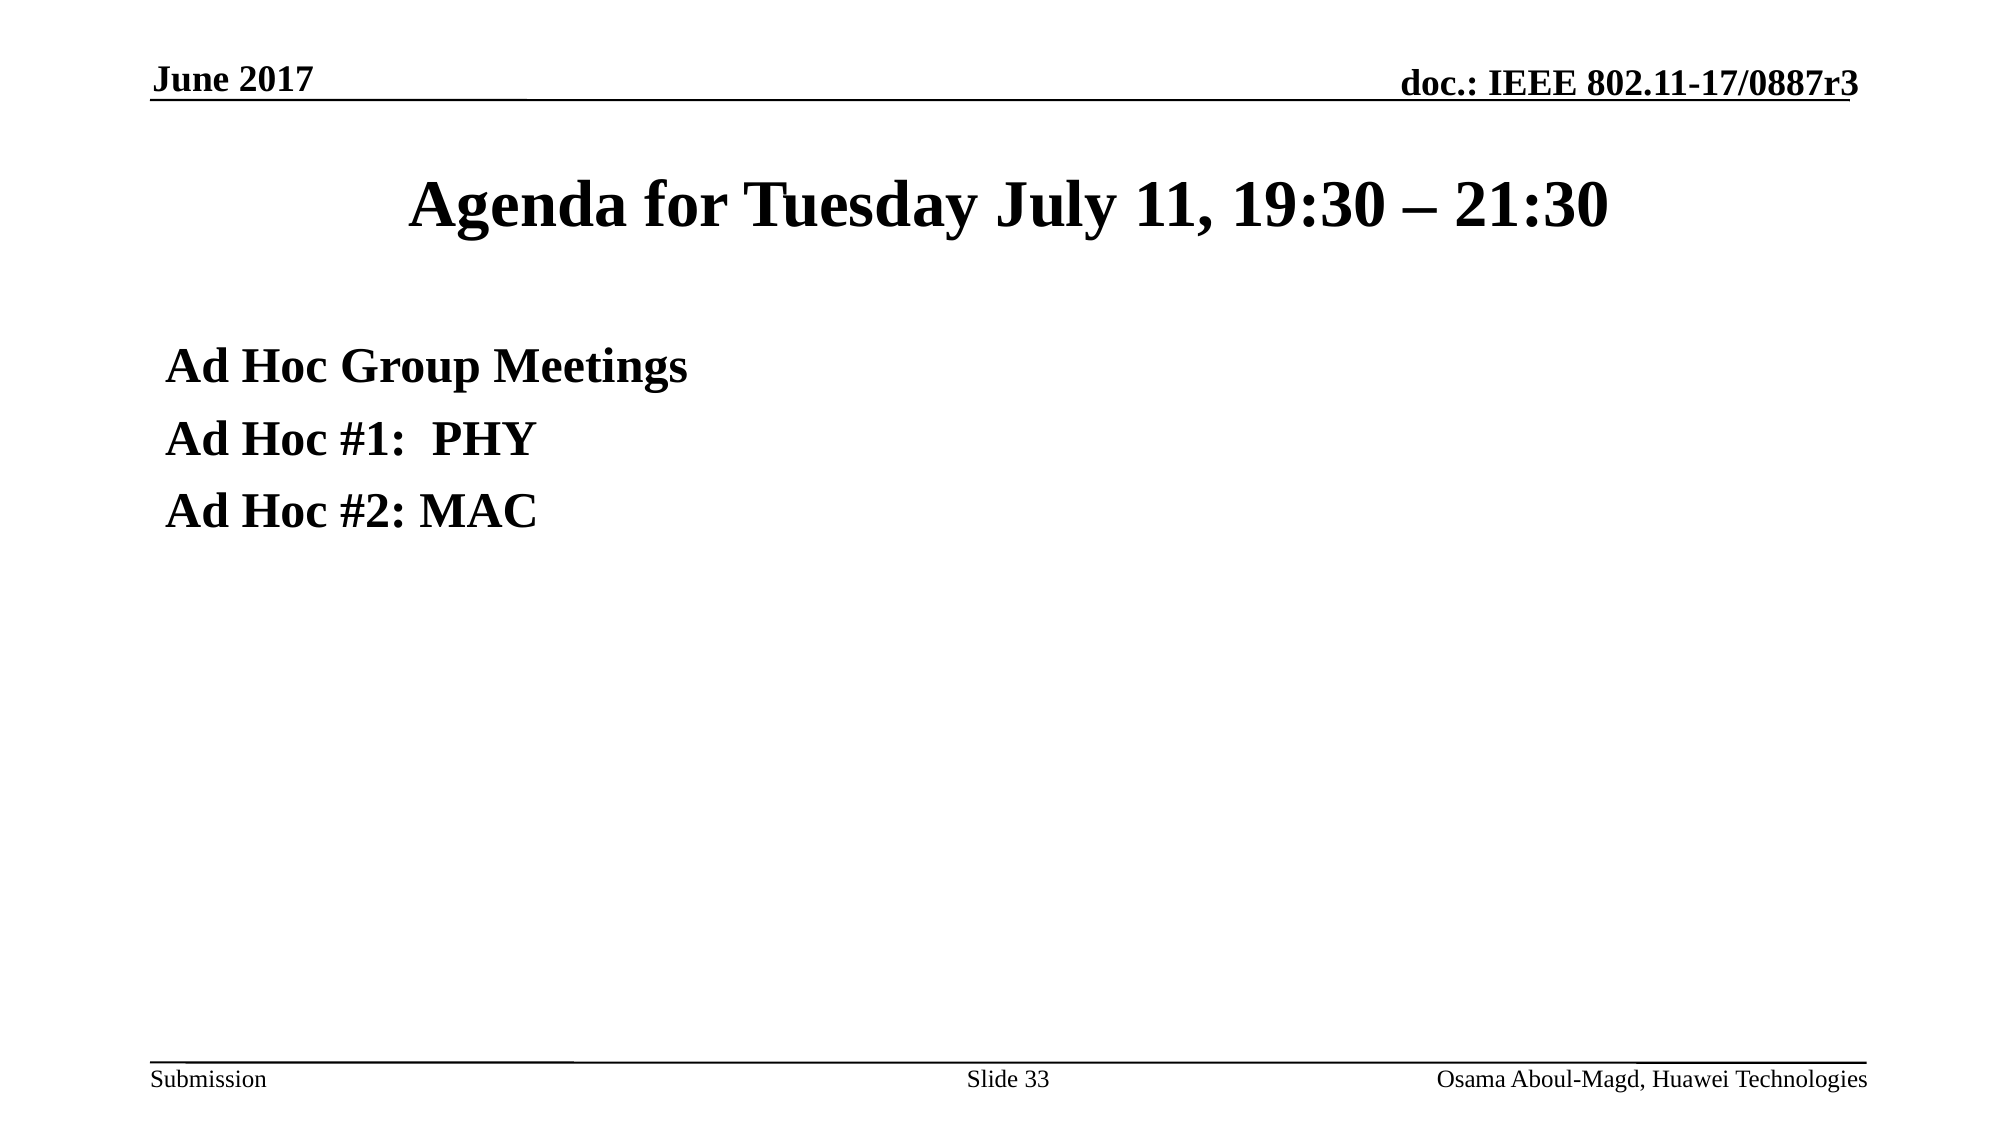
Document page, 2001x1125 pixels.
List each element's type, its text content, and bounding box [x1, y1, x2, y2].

title Agenda for Tuesday July 11, 19:30 – 21:30 [362, 112, 1676, 288]
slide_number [152, 54, 563, 100]
footer Osama Aboul-Magd, Huawei Technologies [1171, 1061, 1869, 1093]
slide_number Slide 33 [950, 1061, 1067, 1123]
list Ad Hoc Group Meetings Ad Hoc #1: PHY Ad Hoc #2: MAC [149, 324, 1850, 1000]
